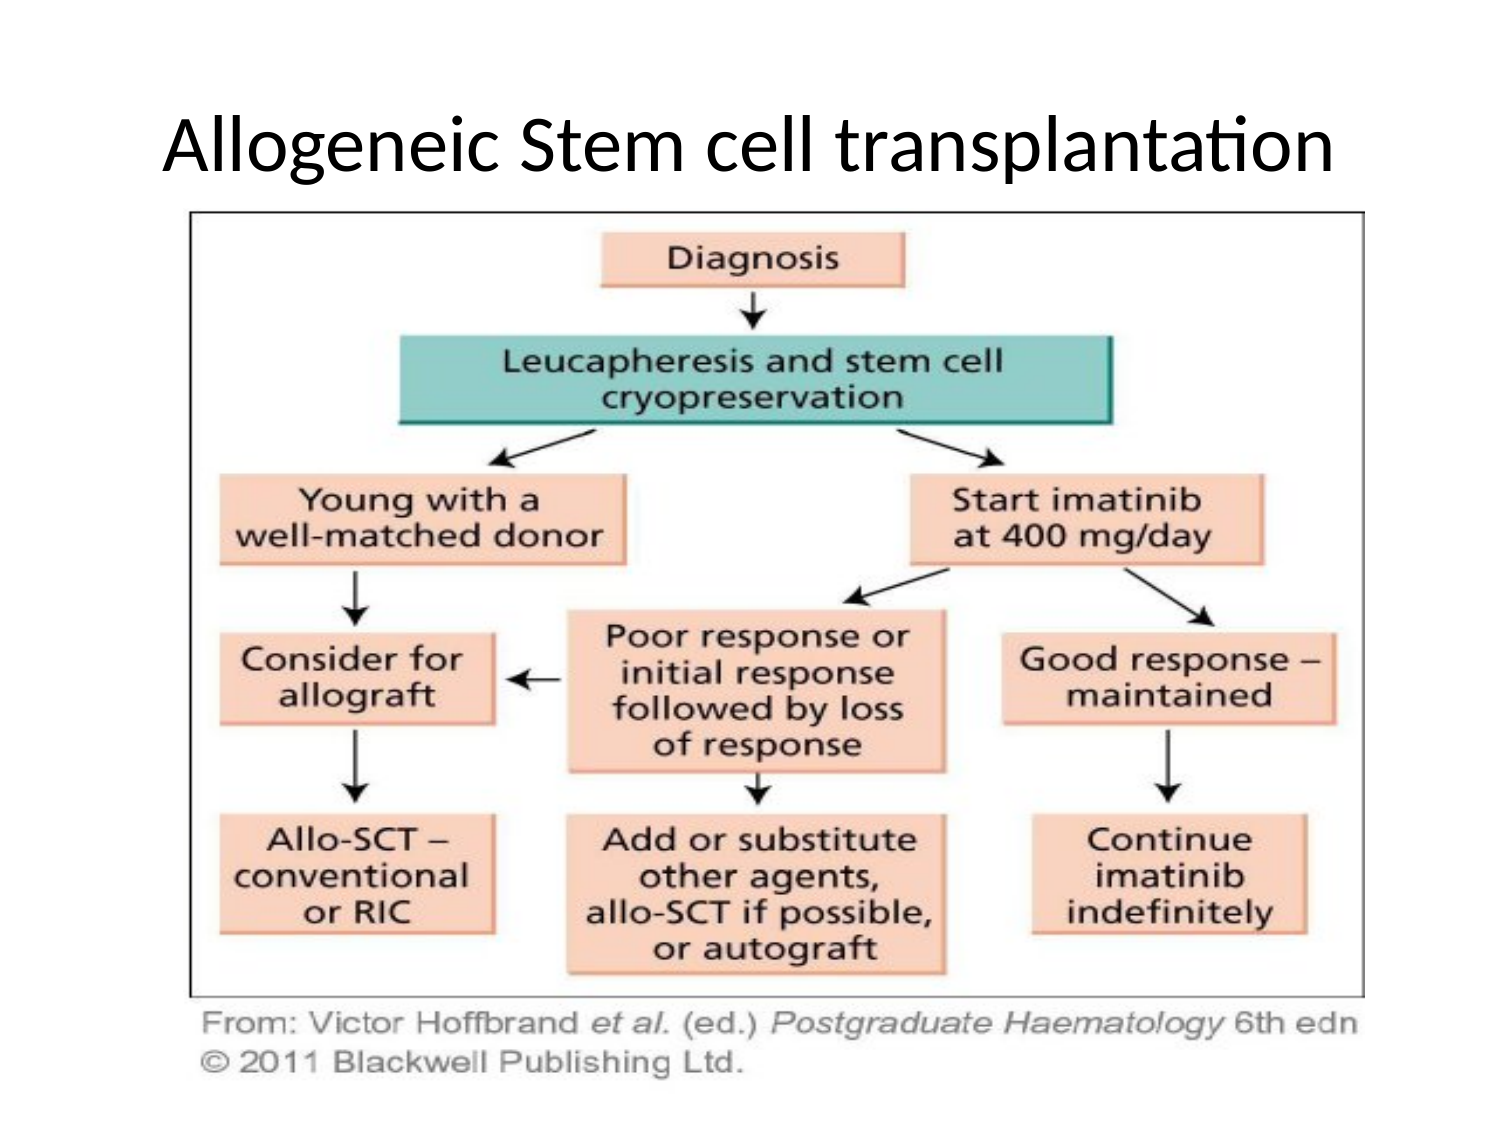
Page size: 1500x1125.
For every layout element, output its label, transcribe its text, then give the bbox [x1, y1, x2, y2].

title Allogeneic Stem cell transplantation [75, 45, 1425, 233]
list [182, 207, 1365, 1095]
